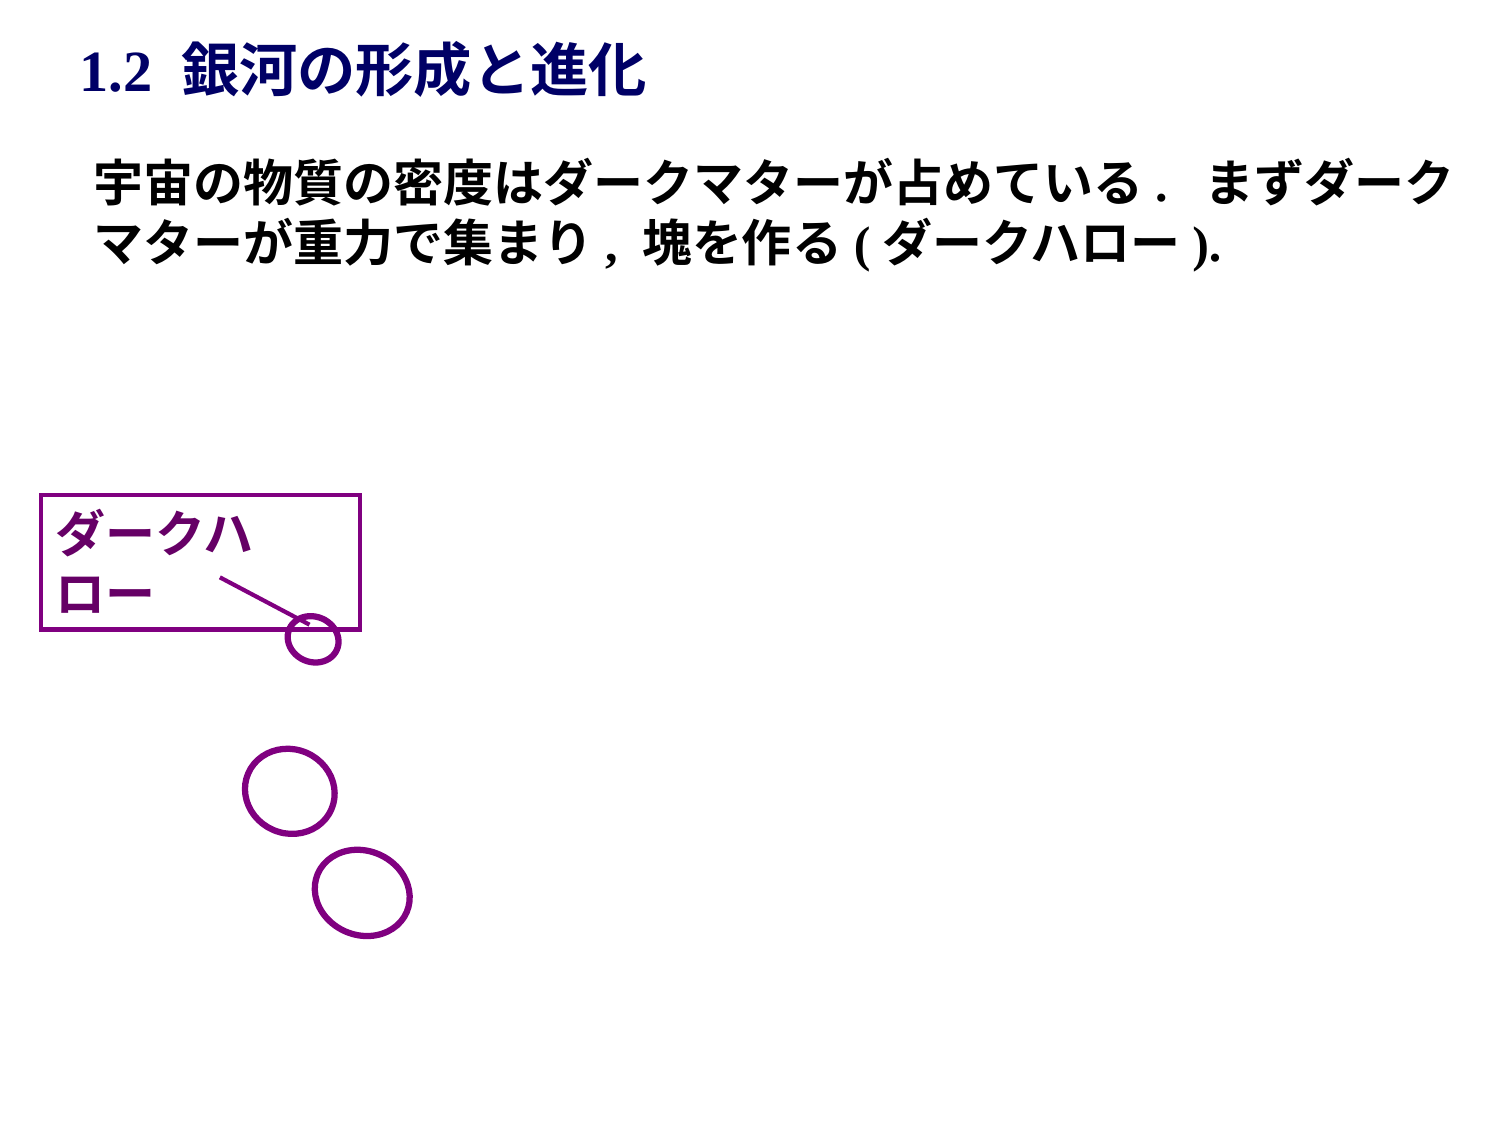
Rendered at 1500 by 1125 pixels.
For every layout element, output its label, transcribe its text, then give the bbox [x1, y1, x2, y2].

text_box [40, 494, 411, 935]
text_box 1.2 銀河の形成と進化 [64, 25, 1114, 111]
text_box 宇宙の物質の密度はダークマターが占めている. まずダークマターが重力で集まり, 塊を作る(ダークハロー). [78, 143, 1471, 279]
